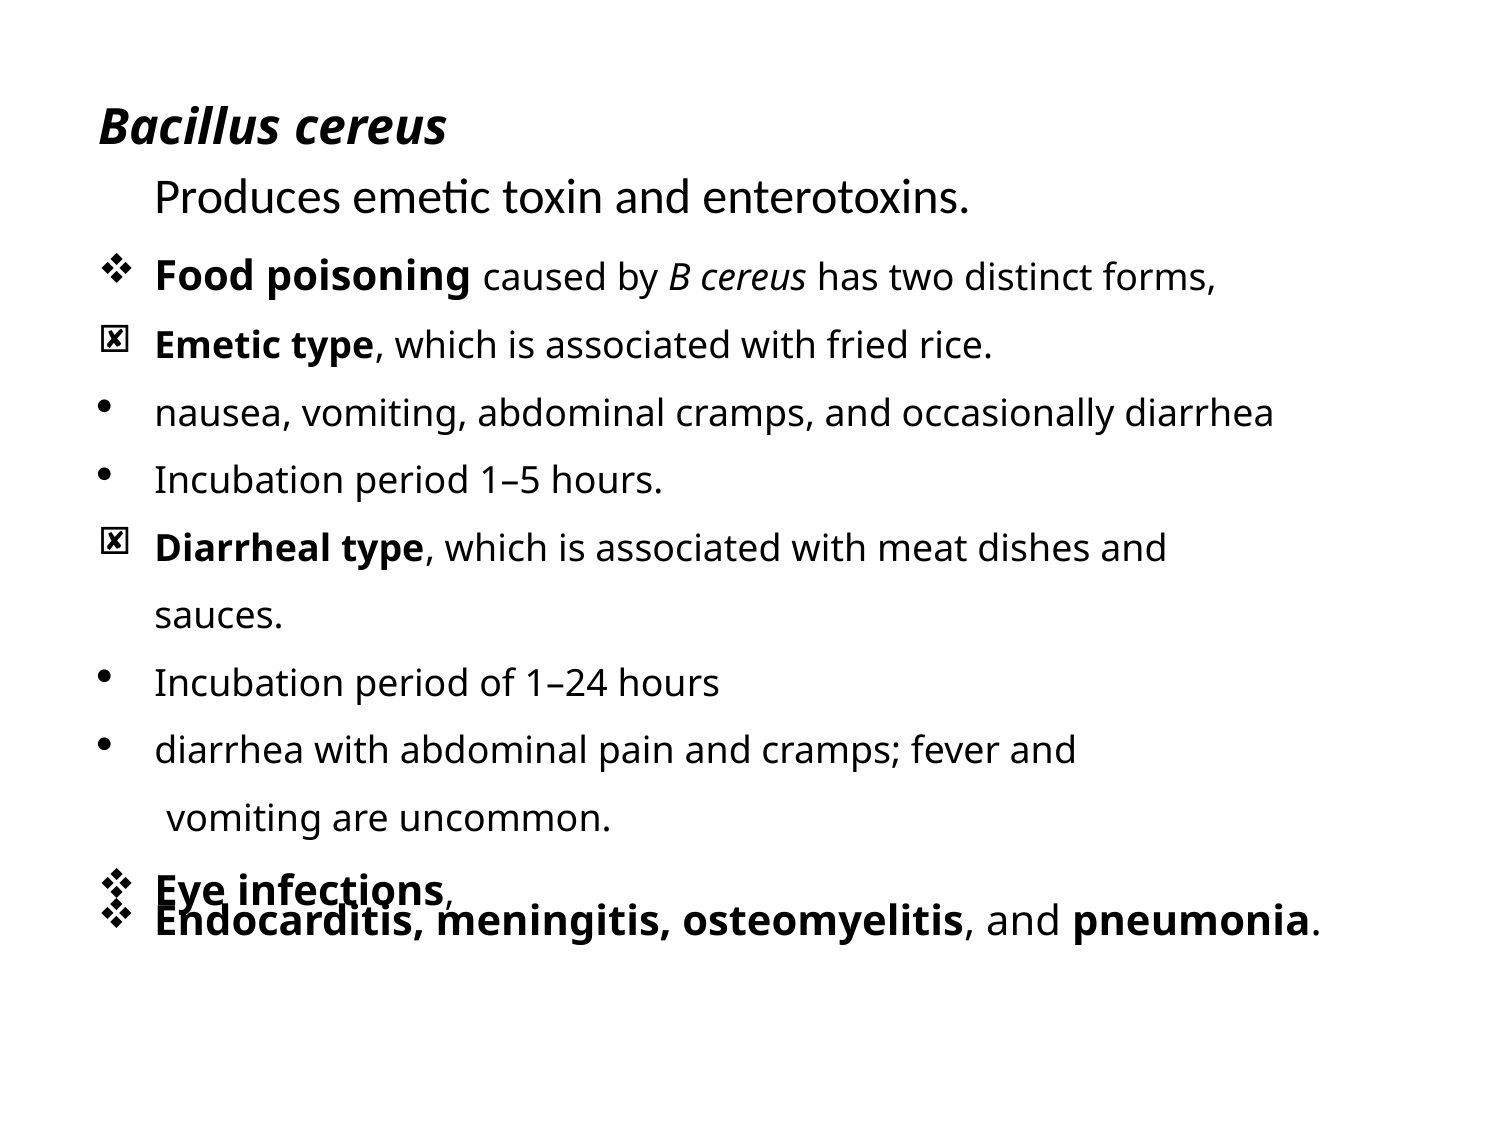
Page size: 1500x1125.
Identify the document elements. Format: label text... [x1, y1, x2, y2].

text_box Endocarditis, meningitis, osteomyelitis, and pneumonia. [83, 861, 1383, 951]
text_box Bacillus cereus Produces emetic toxin and enterotoxins. Food poisoning caused by B cereus has two distinct forms, Emetic type, which is associated with fried rice. nausea, vomiting, abdominal cramps, and occasionally diarrhea Incubation period 1–5 hours. Diarrheal type, which is associated with meat dishes and sauces. Incubation period of 1–24 hours diarrhea with abdominal pain and cramps; fever and vomiting are uncommon. Eye infections, [83, 78, 1321, 861]
